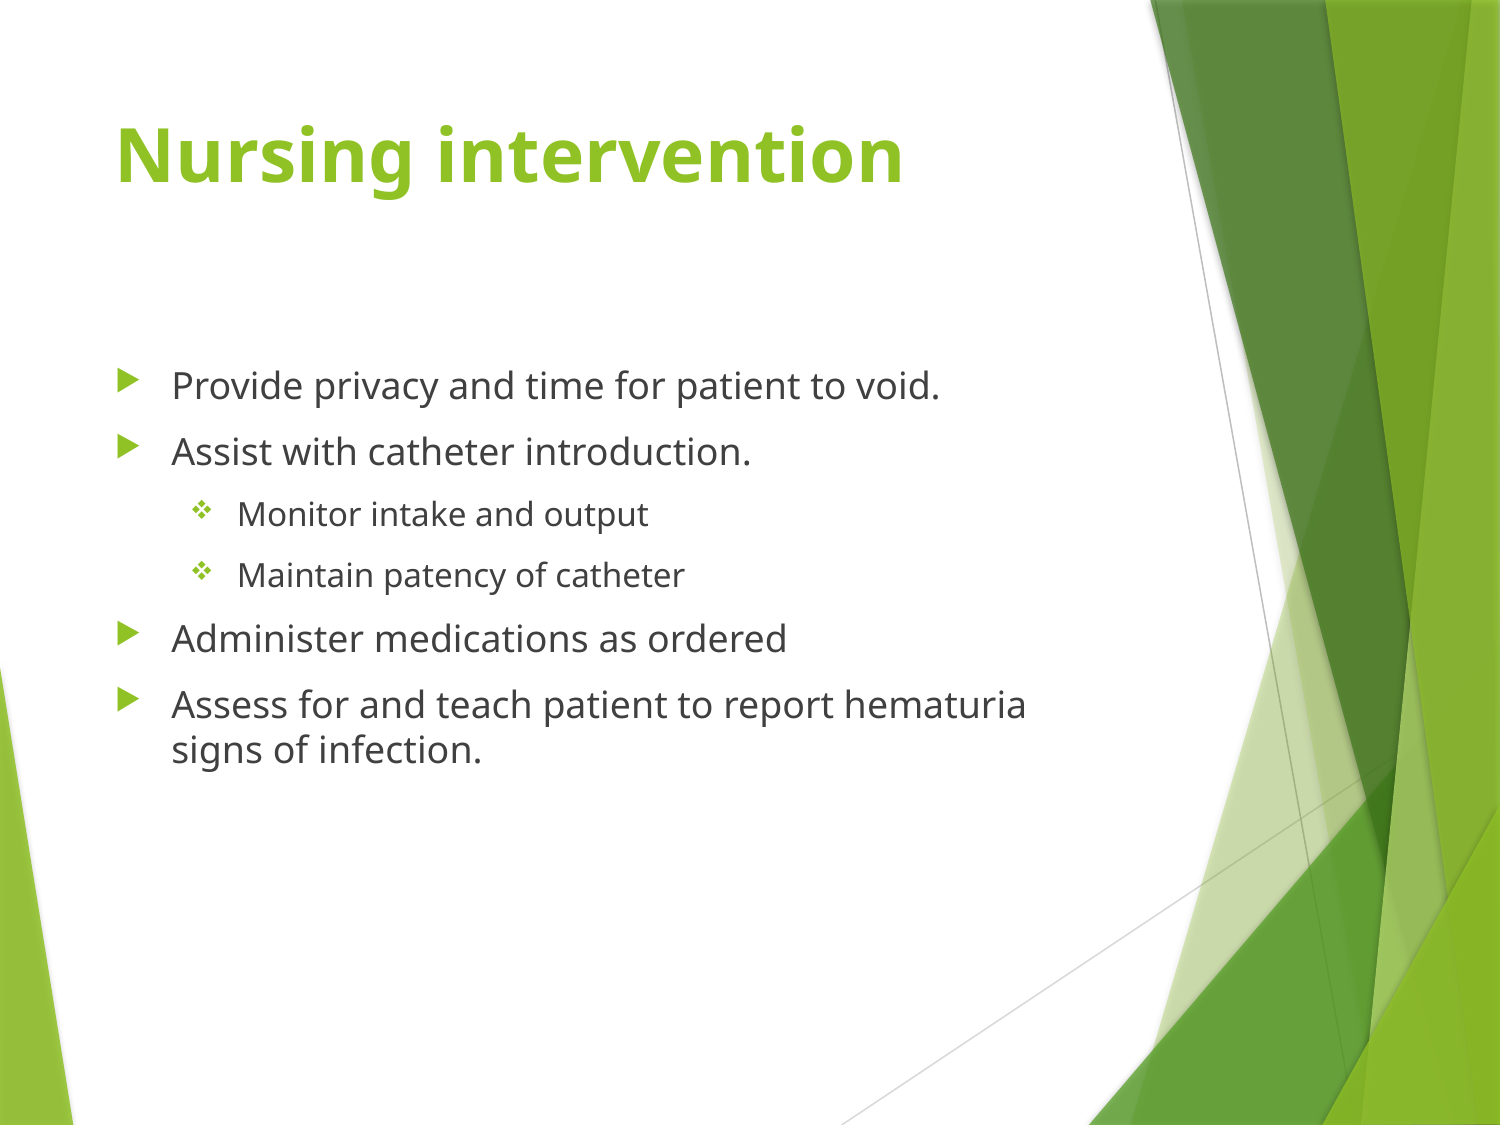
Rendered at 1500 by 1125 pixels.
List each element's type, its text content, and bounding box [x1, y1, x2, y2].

title Nursing intervention [99, 99, 1142, 317]
list Provide privacy and time for patient to void. Assist with catheter introduction. Monitor intake and output Maintain patency of catheter Administer medications as ordered Assess for and teach patient to report hematuria signs of infection. [99, 354, 1142, 992]
